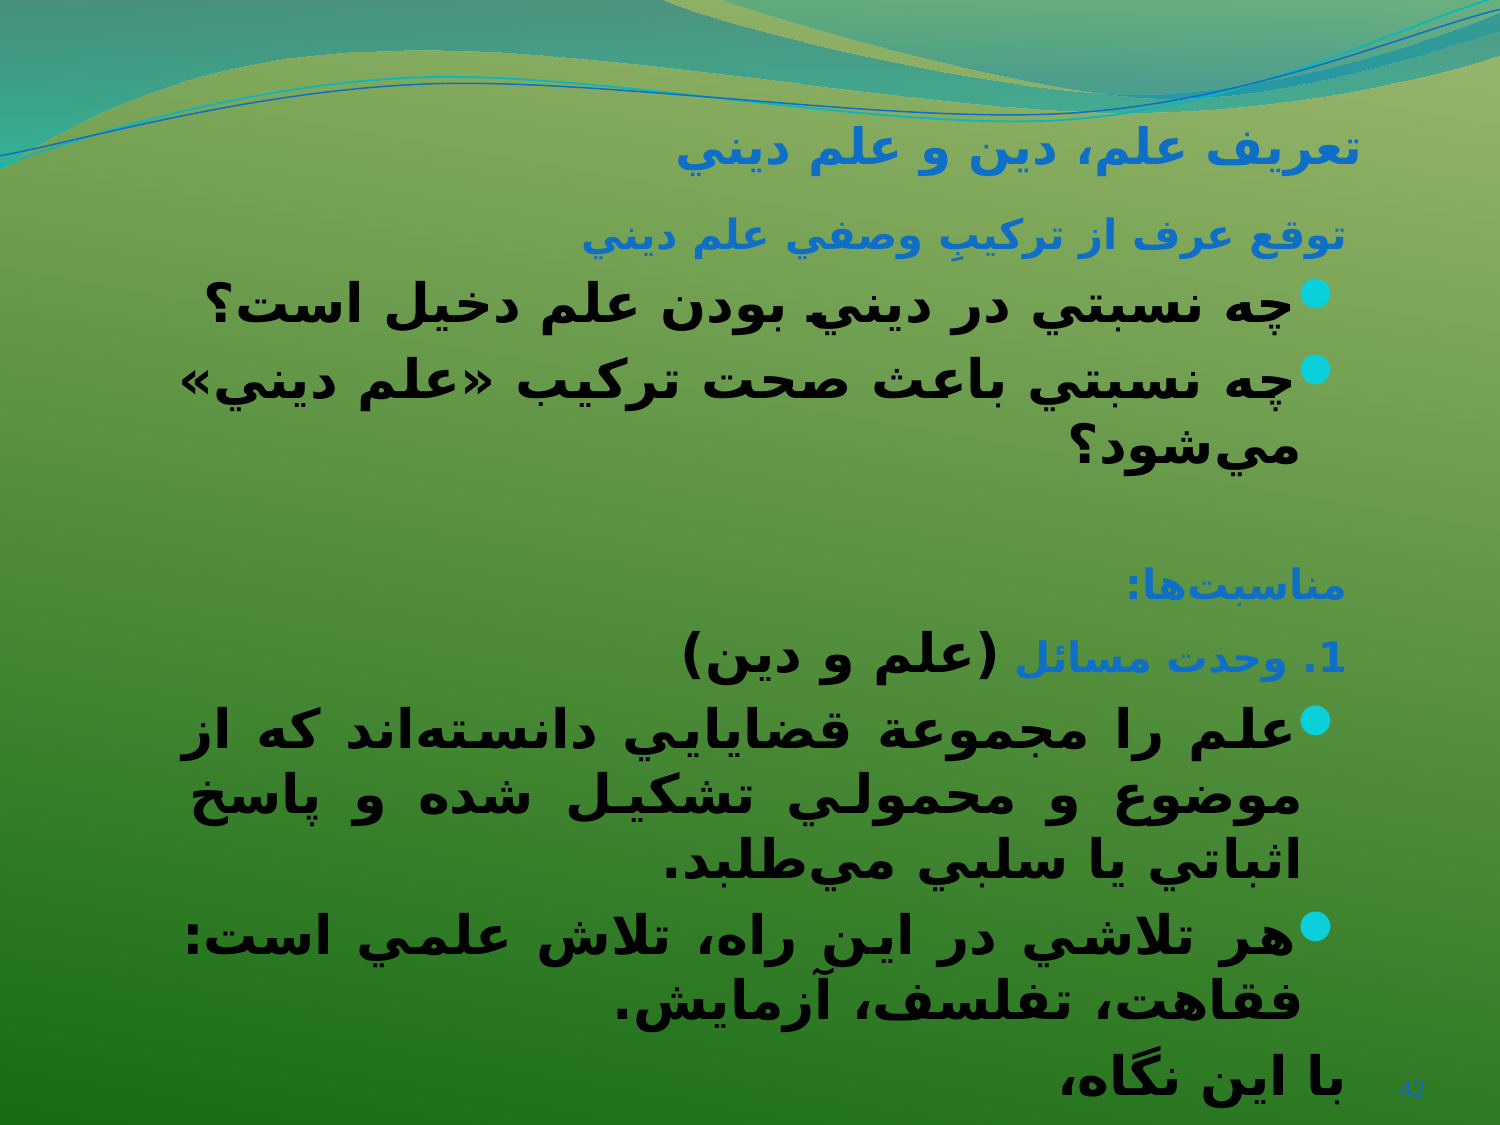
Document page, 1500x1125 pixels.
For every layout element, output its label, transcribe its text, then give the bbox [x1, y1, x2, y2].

list توقع عرف از ترکيبِ وصفي علم ديني چه نسبتي در ديني بودن علم دخيل است؟ چه نسبتي باعث صحت ترکيب «علم ديني» مي‌شود؟ مناسبت‌ها: 1. وحدت مسائل (علم و دين) علم را مجموعة‌ قضايايي دانسته‌اند که از موضوع و محمولي تشکيل شده و پاسخ اثباتي يا سلبي مي‌طلبد. هر تلاشي در اين راه، تلاش علمي است: فقاهت،‌ تفلسف، آزمايش. با اين نگاه، «علم ديني» علمي است که بعضي از مسائلش با مسائل دين به نحوي اتحاد دارد. يا بعضي از مسائلش با مسائل دين تداخل دارد. [162, 200, 1363, 1038]
slide_number 42 [1299, 1042, 1425, 1103]
title تعريف علم، دين و علم ديني [75, 50, 1363, 175]
